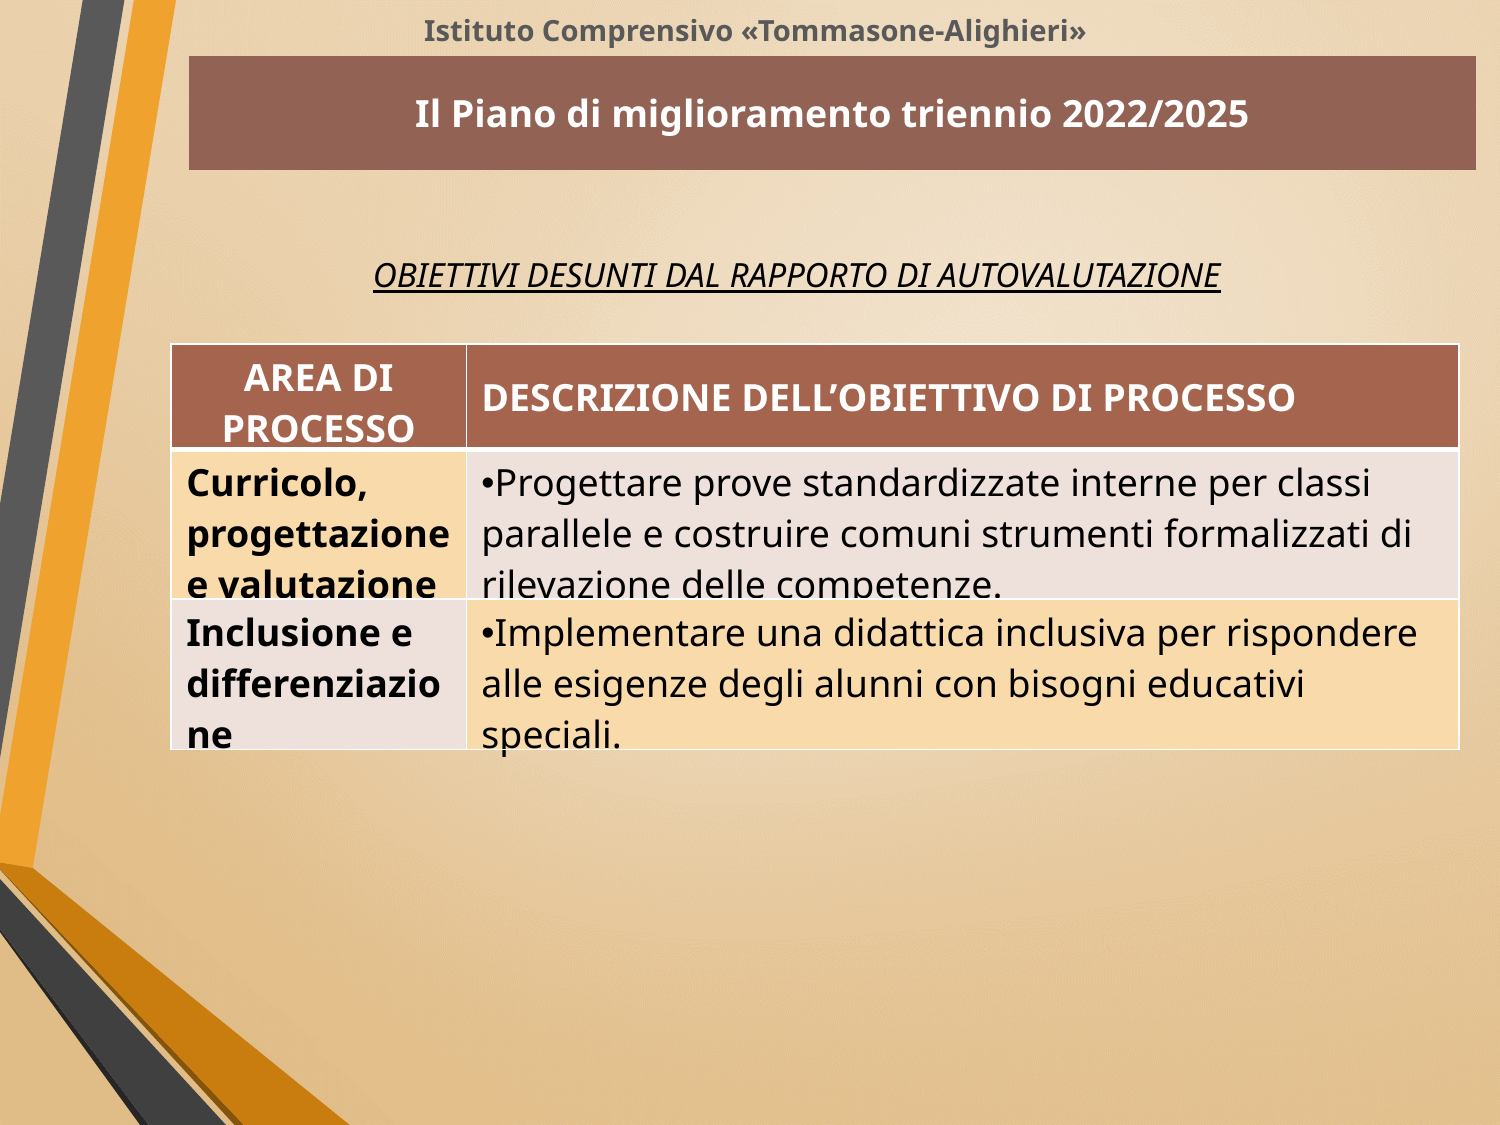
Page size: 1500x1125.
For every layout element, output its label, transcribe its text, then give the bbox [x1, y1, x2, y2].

table_header DESCRIZIONE DELL’OBIETTIVO DI PROCESSO [467, 345, 1458, 447]
table_header AREA DI PROCESSO [172, 345, 466, 447]
text_box Istituto Comprensivo «Tommasone-Alighieri» [171, 5, 1341, 55]
table_cell Implementare una didattica inclusiva per rispondere alle esigenze degli alunni con bisogni educativi speciali. [467, 600, 1458, 749]
table_cell Curricolo, progettazione e valutazione [172, 452, 466, 598]
table_cell Progettare prove standardizzate interne per classi parallele e costruire comuni strumenti formalizzati di rilevazione delle competenze. [467, 452, 1458, 598]
table_cell Inclusione e differenziazione [172, 600, 466, 749]
text_box OBIETTIVI DESUNTI DAL RAPPORTO DI AUTOVALUTAZIONE [182, 247, 1412, 302]
table_header Il Piano di miglioramento triennio 2022/2025 [189, 56, 1476, 170]
